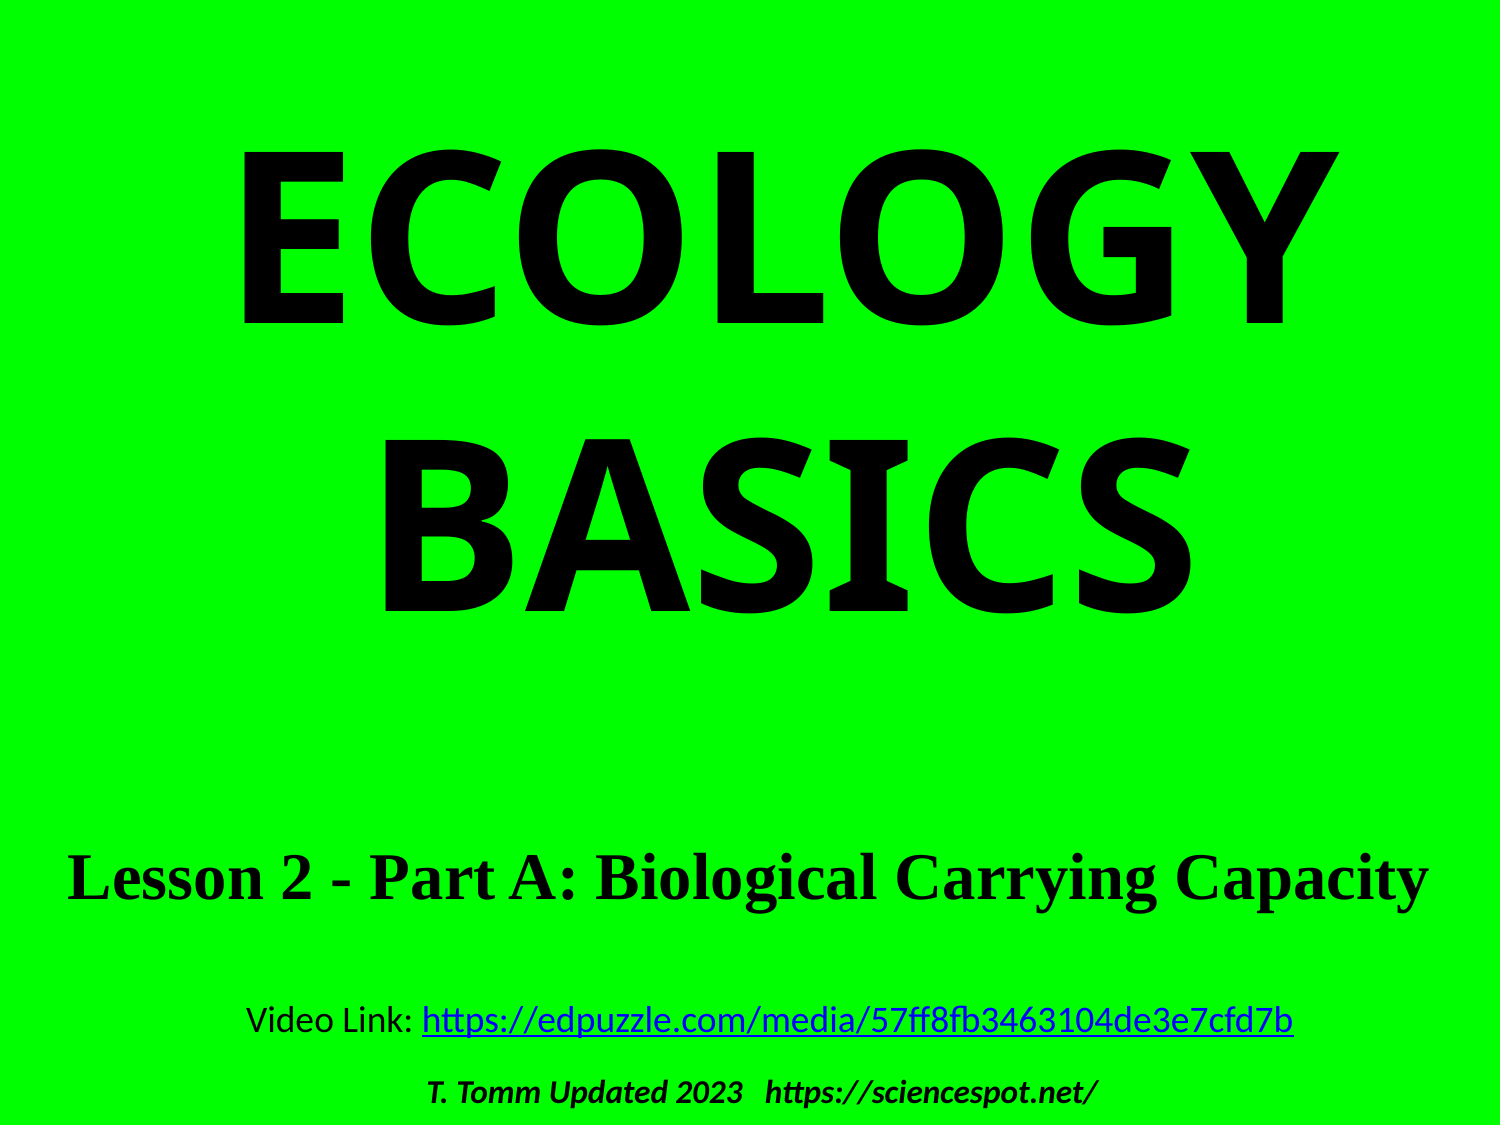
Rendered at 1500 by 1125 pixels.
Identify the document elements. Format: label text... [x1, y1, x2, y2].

text_box Video Link: https://edpuzzle.com/media/57ff8fb3463104de3e7cfd7b [231, 987, 1363, 1062]
text_box ECOLOGY BASICS [137, 76, 1428, 667]
subtitle Lesson 2 - Part A: Biological Carrying Capacity [24, 825, 1475, 938]
text_box T. Tomm Updated 2023 https://sciencespot.net/ [24, 1062, 1500, 1118]
